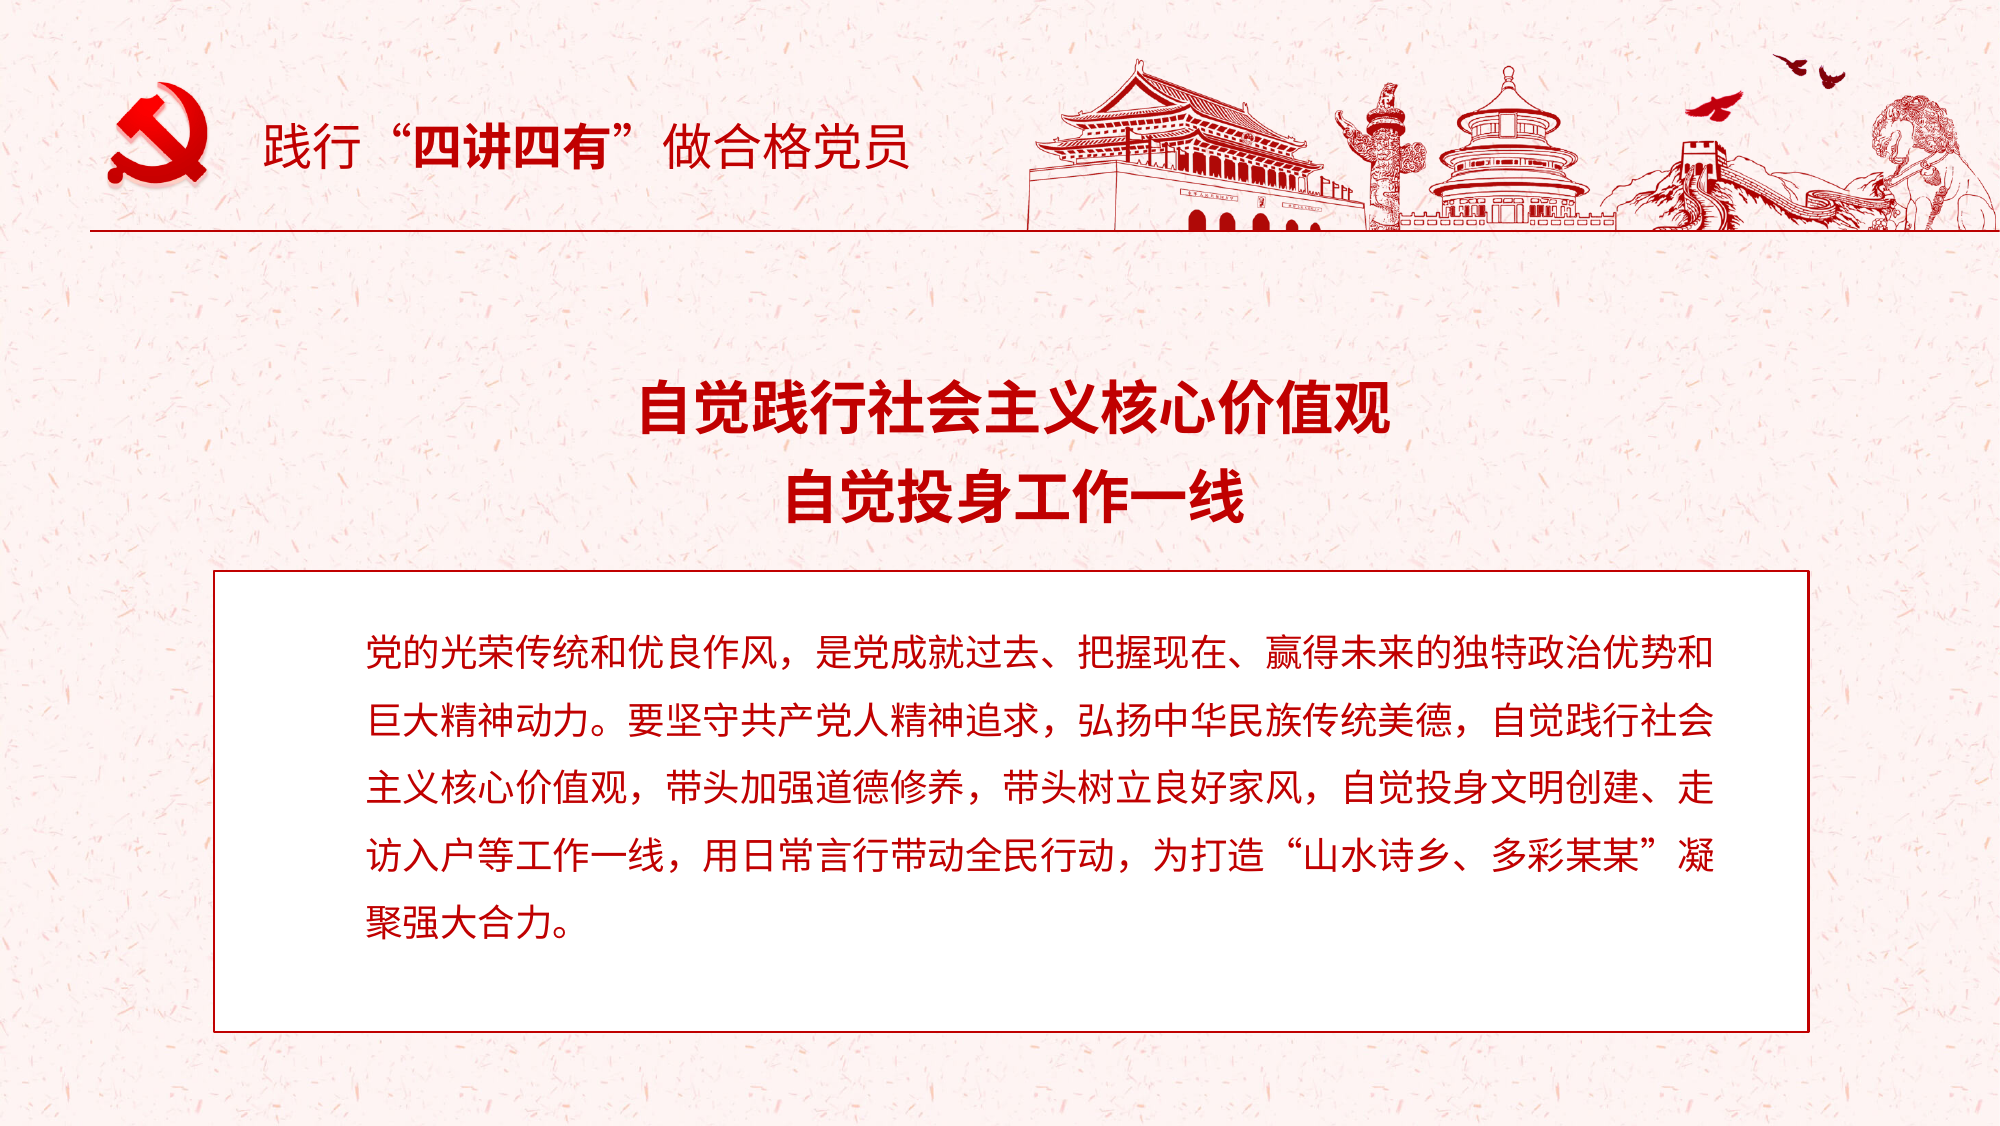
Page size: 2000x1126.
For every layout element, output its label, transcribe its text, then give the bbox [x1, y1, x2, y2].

text_box 自觉践行社会主义核心价值观 [530, 377, 1496, 436]
text_box 党的光荣传统和优良作风，是党成就过去、把握现在、赢得未来的独特政治优势和巨大精神动力。要坚守共产党人精神追求，弘扬中华民族传统美德，自觉践行社会主义核心价值观，带头加强道德修养，带头树立良好家风，自觉投身文明创建、走访入户等工作一线，用日常言行带动全民行动，为打造“山水诗乡、多彩某某”凝聚强大合力。 [350, 696, 1733, 855]
text_box [213, 571, 1809, 1032]
list 践行“四讲四有”做合格党员 [247, 78, 1035, 173]
text_box 自觉投身工作一线 [530, 465, 1496, 524]
picture [0, 0, 2000, 1126]
